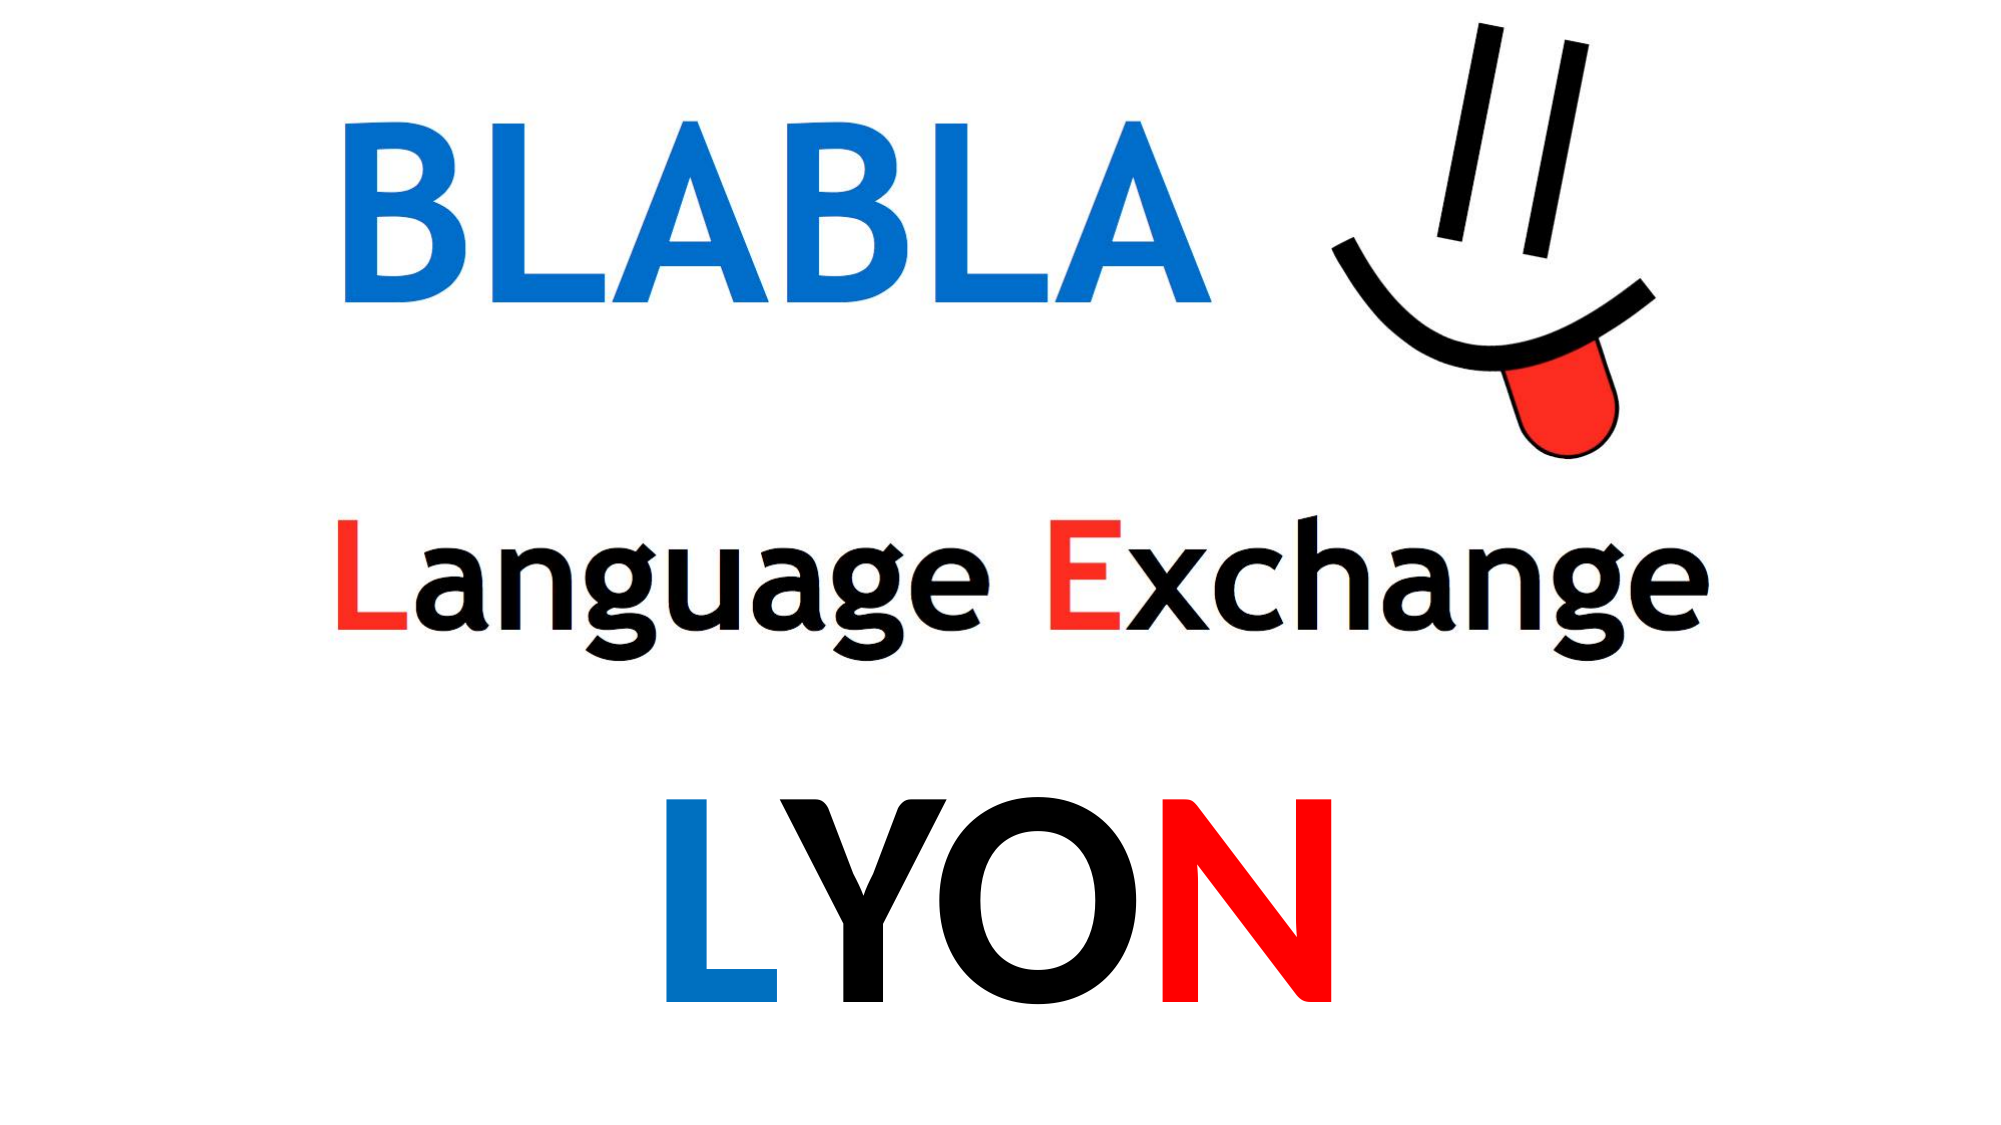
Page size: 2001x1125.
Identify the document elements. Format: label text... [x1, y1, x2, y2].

picture [296, 0, 1739, 684]
text_box LYON [0, 683, 2000, 1073]
